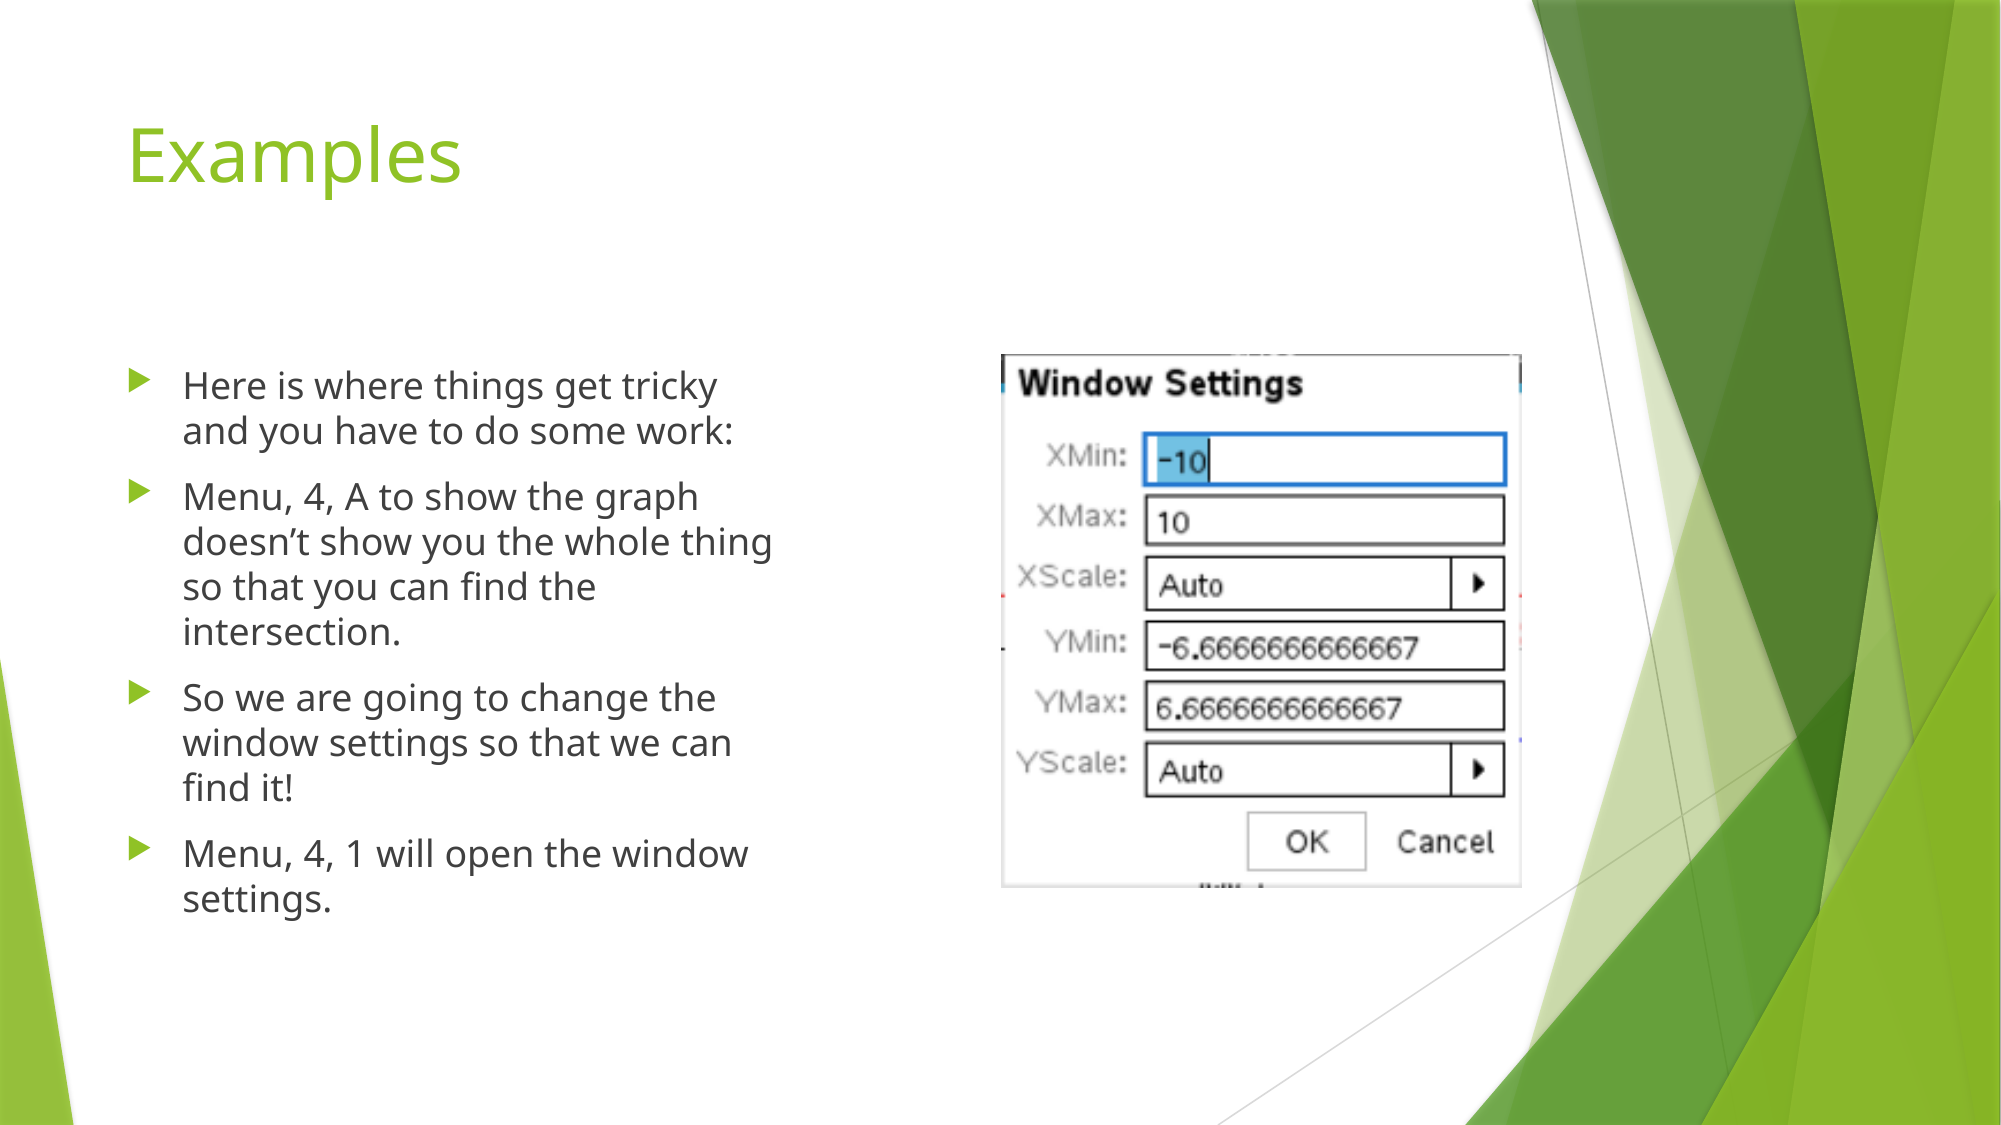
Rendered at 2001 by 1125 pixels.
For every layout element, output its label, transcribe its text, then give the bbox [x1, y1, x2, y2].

title Examples [111, 99, 1522, 317]
list Here is where things get tricky and you have to do some work: Menu, 4, A to show the graph doesn’t show you the whole thing so that you can find the intersection. So we are going to change the window settings so that we can find it! Menu, 4, 1 will open the window settings. [111, 354, 798, 992]
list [1001, 353, 1522, 889]
